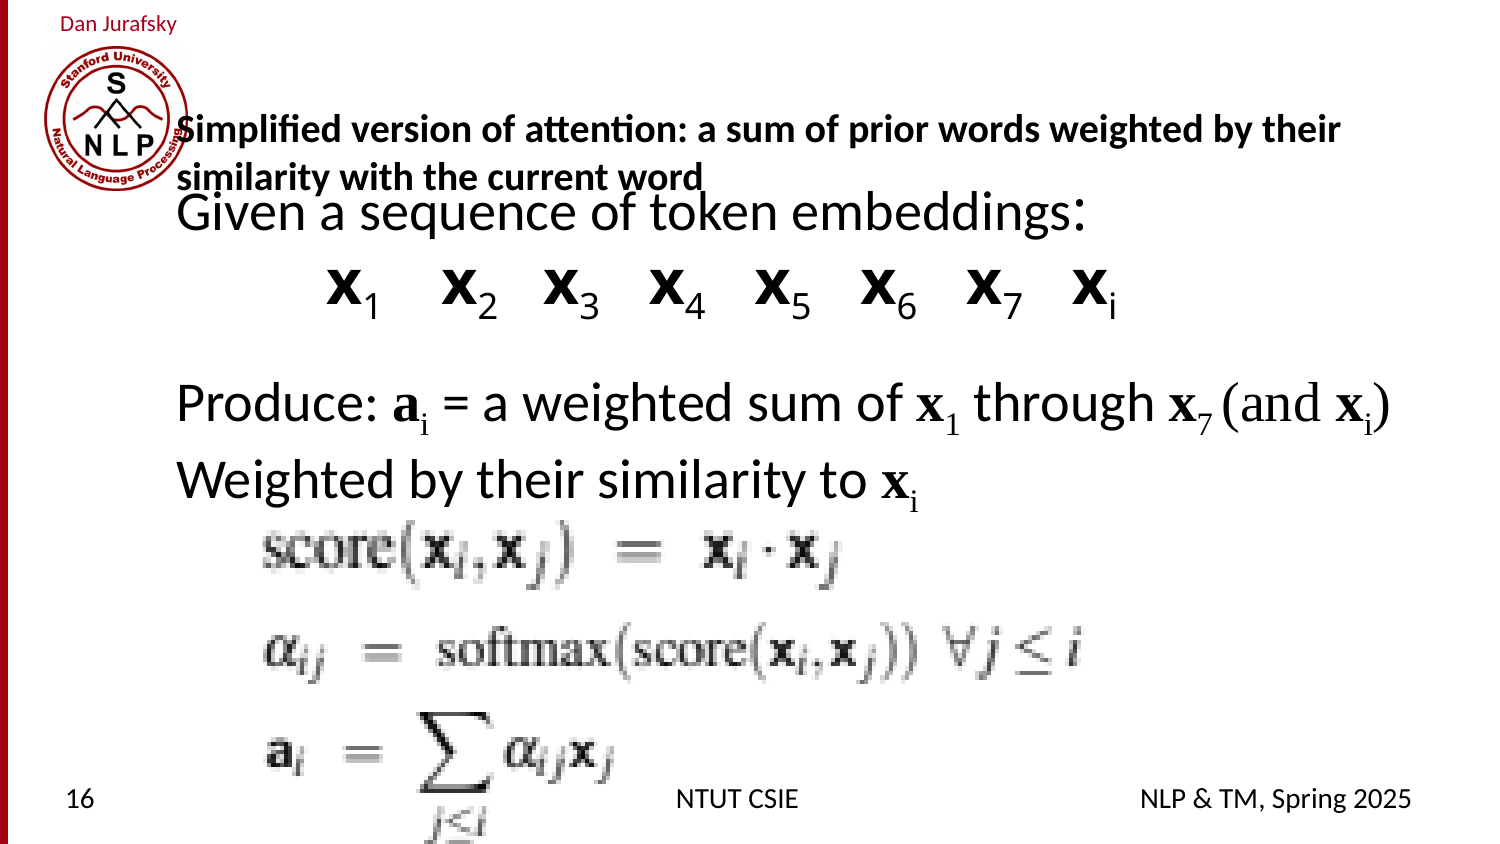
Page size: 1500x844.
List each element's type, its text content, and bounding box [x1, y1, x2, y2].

slide_number 16 [49, 771, 238, 829]
picture [262, 520, 854, 591]
footer NTUT CSIE [623, 771, 976, 829]
picture [243, 695, 619, 844]
picture [243, 617, 1102, 694]
title Simplified version of attention: a sum of prior words weighted by their similarity with the current word [161, 94, 1399, 166]
text_box Given a sequence of token embeddings: x1 x2 x3 x4 x5 x6 x7 xi Produce: ai = a weighted sum of x1 through x7 (and xi) Weighted by their similarity to xi [161, 166, 1482, 527]
slide_number NLP & TM, Spring 2025 [1124, 771, 1451, 829]
picture [44, 46, 188, 191]
